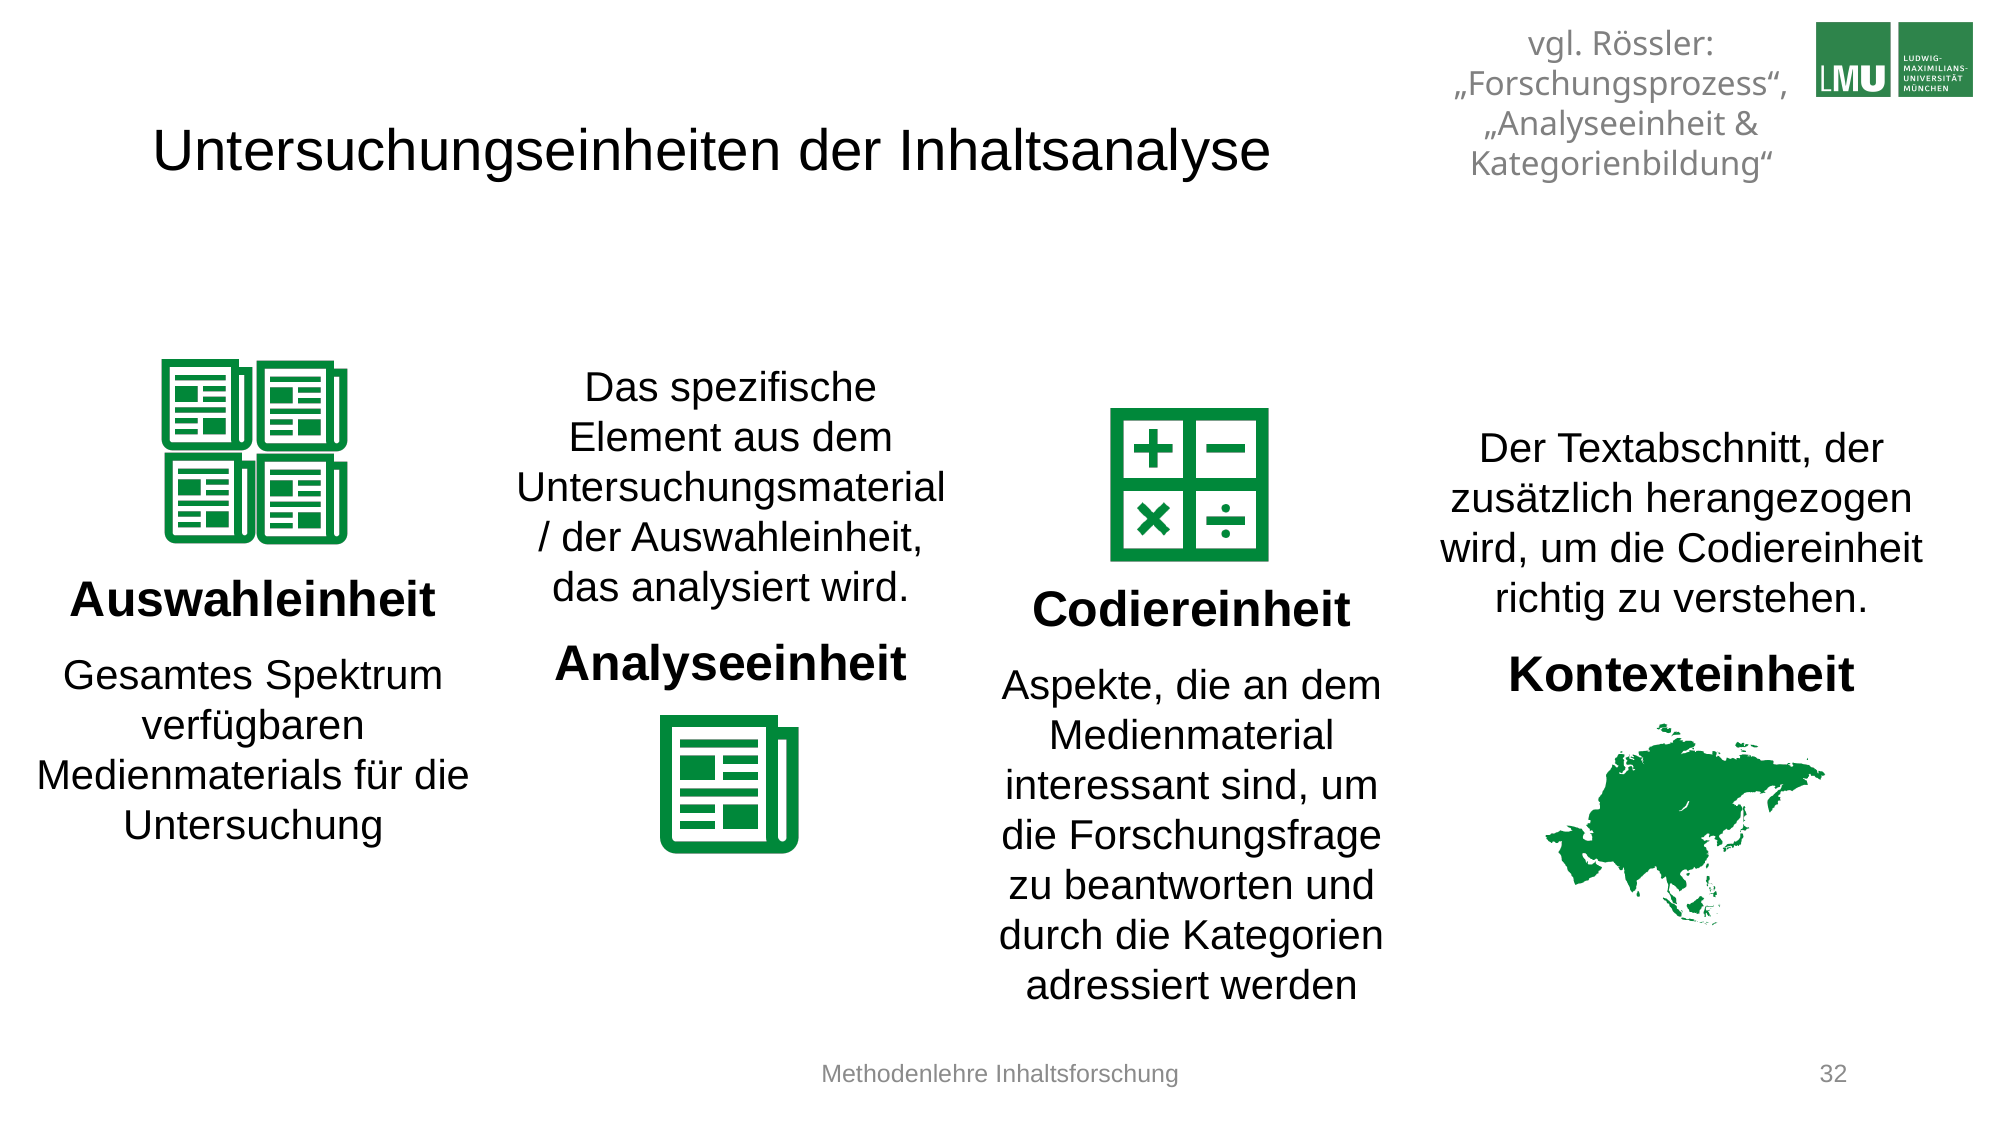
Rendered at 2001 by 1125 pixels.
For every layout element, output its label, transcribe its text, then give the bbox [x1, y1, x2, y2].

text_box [142, 340, 366, 563]
title Untersuchungseinheiten der Inhaltsanalyse [137, 59, 1970, 191]
text_box vgl. Rössler: „Forschungsprozess“, „Analyseeinheit & Kategorienbildung“ [1380, 22, 1863, 141]
footer Methodenlehre Inhaltsforschung [312, 1042, 1690, 1103]
picture [1535, 678, 1831, 973]
picture [1808, 14, 1981, 105]
picture [631, 686, 827, 882]
slide_number 32 [1700, 1042, 1863, 1103]
text_box Codiereinheit Aspekte, die an dem Medienmaterial interessant sind, um die Forschungsfrage zu beantworten und durch die Kategorien adressiert werden [961, 569, 1423, 1029]
text_box Der Textabschnitt, der zusätzlich herangezogen wird, um die Codiereinheit richtig zu verstehen. Kontexteinheit [1422, 342, 1941, 730]
text_box Das spezifische Element aus dem Untersuchungsmaterial / der Auswahleinheit, das analysiert wird. Analyseeinheit [493, 352, 968, 741]
text_box Auswahleinheit Gesamtes Spektrum verfügbaren Medienmaterials für die Untersuchung [0, 559, 519, 948]
picture [1089, 384, 1294, 589]
